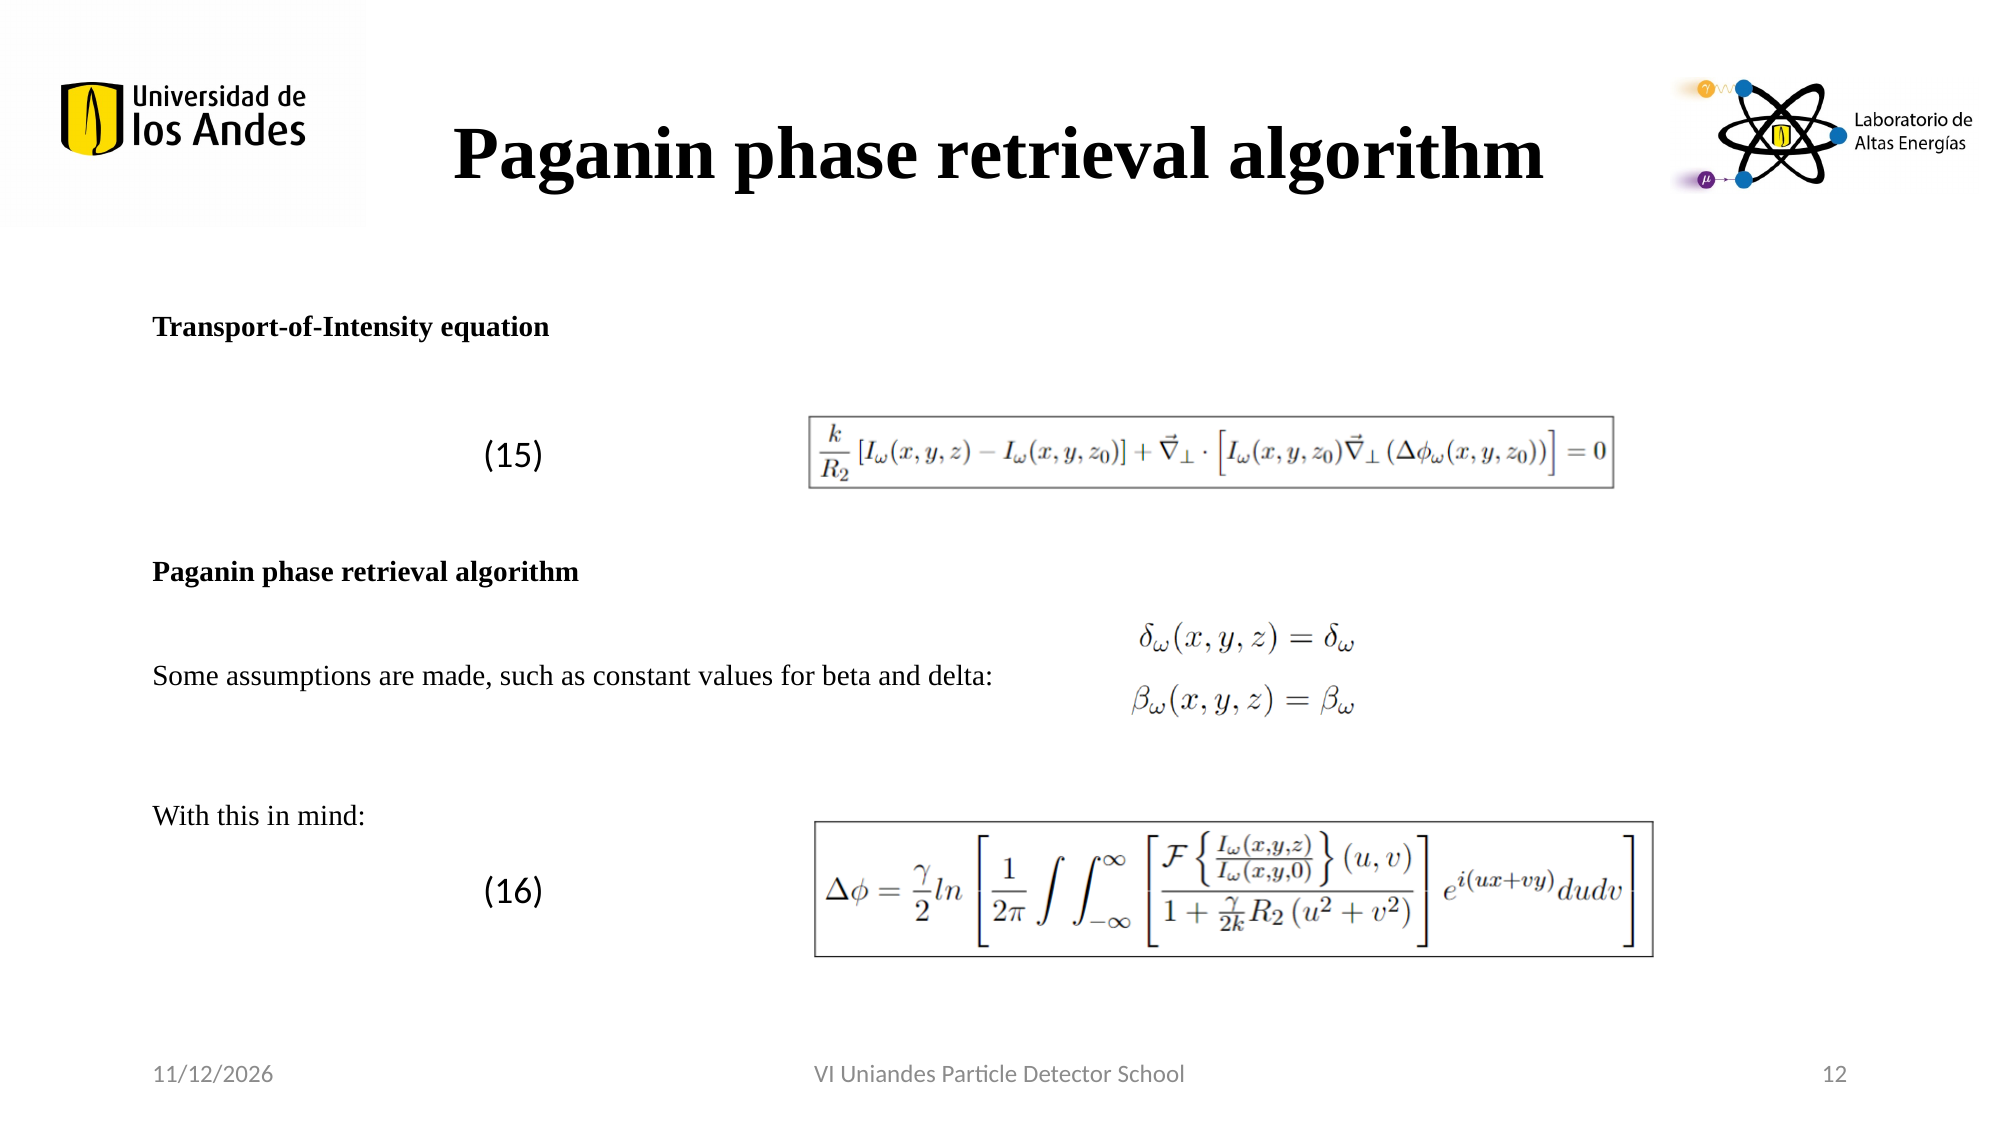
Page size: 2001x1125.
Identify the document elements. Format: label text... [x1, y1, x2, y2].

slide_number 12 [1412, 1042, 1863, 1103]
footer VI Uniandes Particle Detector School [662, 1042, 1338, 1103]
picture [0, 0, 366, 227]
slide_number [137, 1042, 588, 1103]
picture [1125, 614, 1359, 723]
text_box Transport-of-Intensity equation Paganin phase retrieval algorithm Some assumptions are made, such as constant values for beta and delta: With this in mind: [137, 299, 1211, 1124]
picture [809, 814, 1660, 963]
picture [801, 410, 1619, 494]
picture [1669, 77, 1979, 194]
title Paganin phase retrieval algorithm [340, 80, 1660, 228]
text_box (16) [468, 858, 563, 919]
text_box (15) [468, 422, 563, 482]
